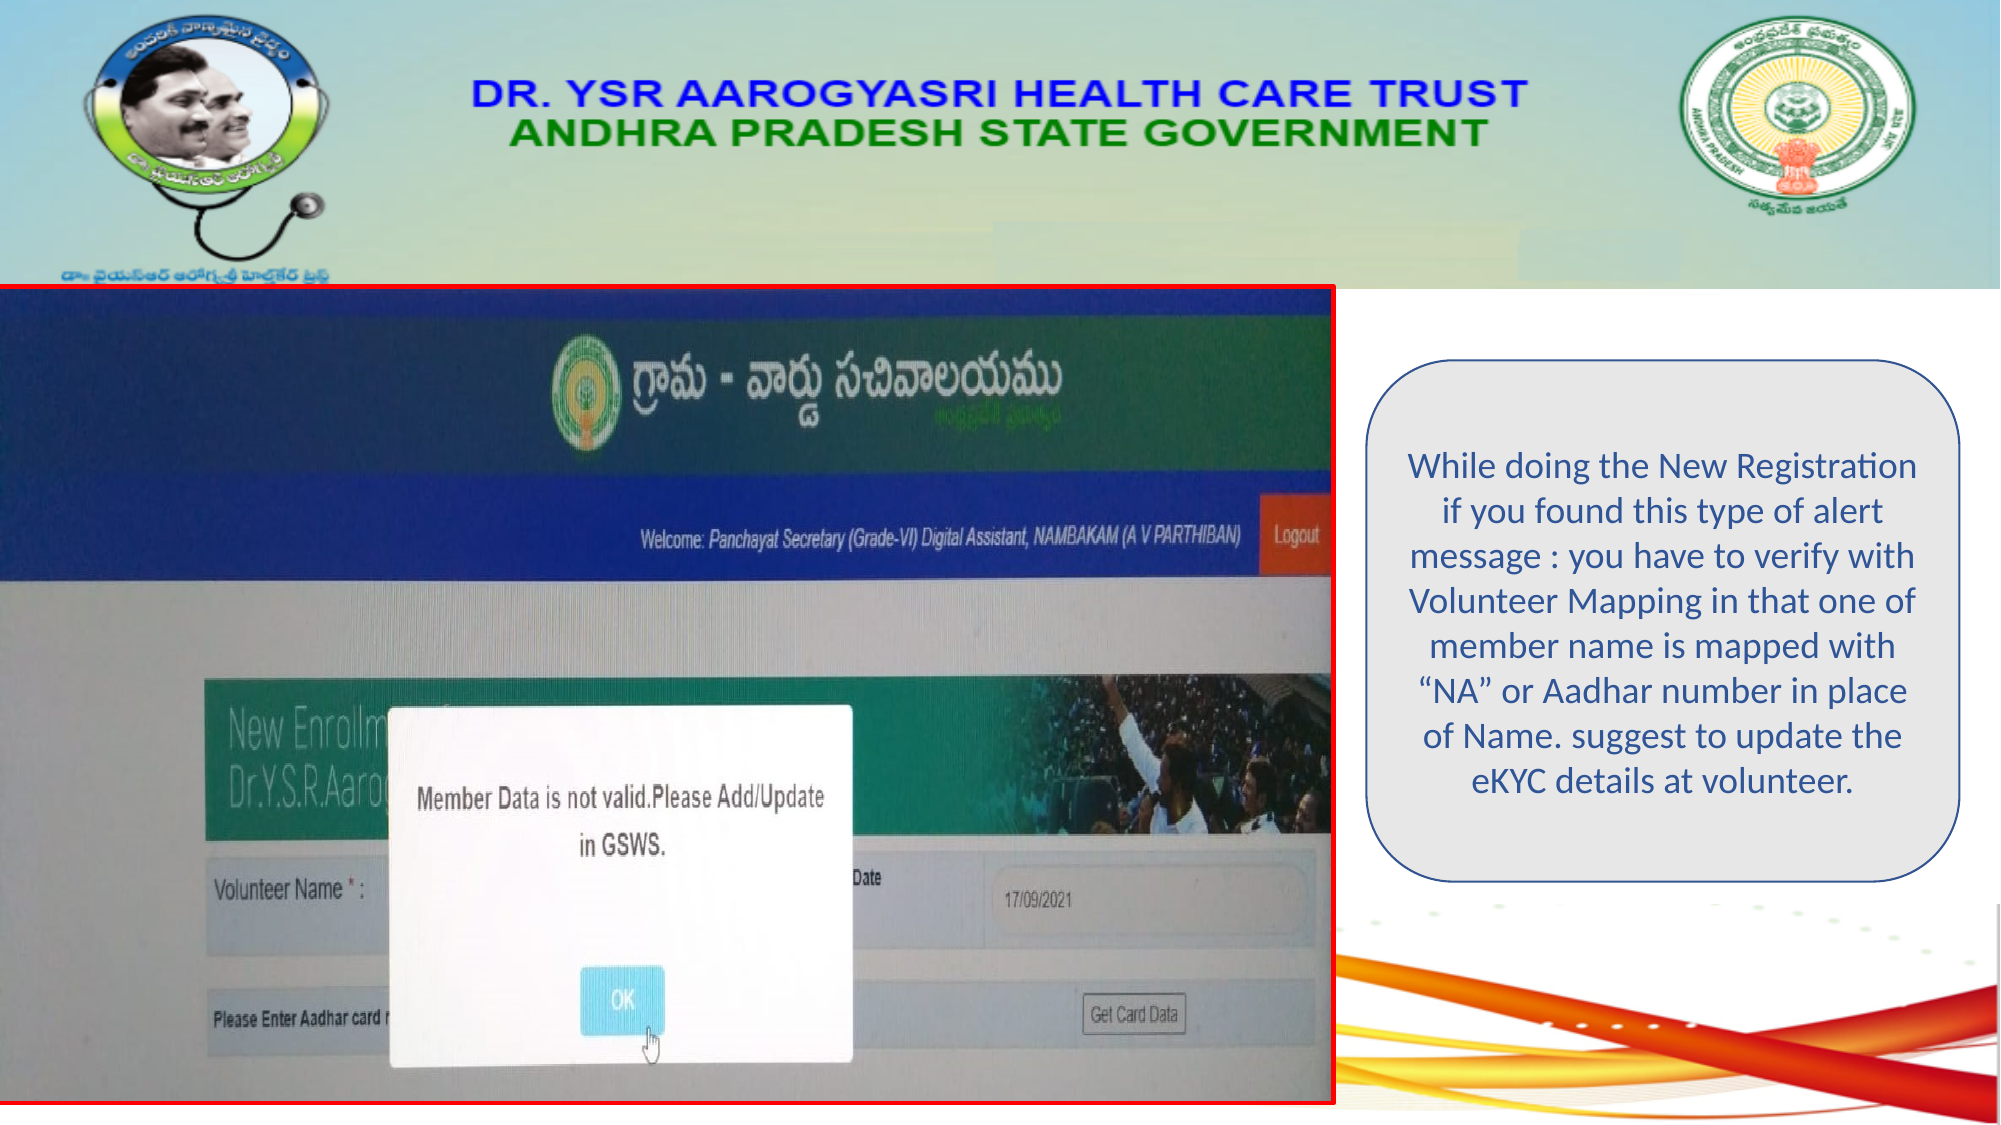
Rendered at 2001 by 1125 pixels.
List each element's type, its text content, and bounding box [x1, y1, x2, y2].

text_box While doing the New Registration if you found this type of alert message : you have to verify with Volunteer Mapping in that one of member name is mapped with “NA” or Aadhar number in place of Name. suggest to update the eKYC details at volunteer. [1365, 359, 1961, 883]
picture [0, 0, 2000, 1125]
